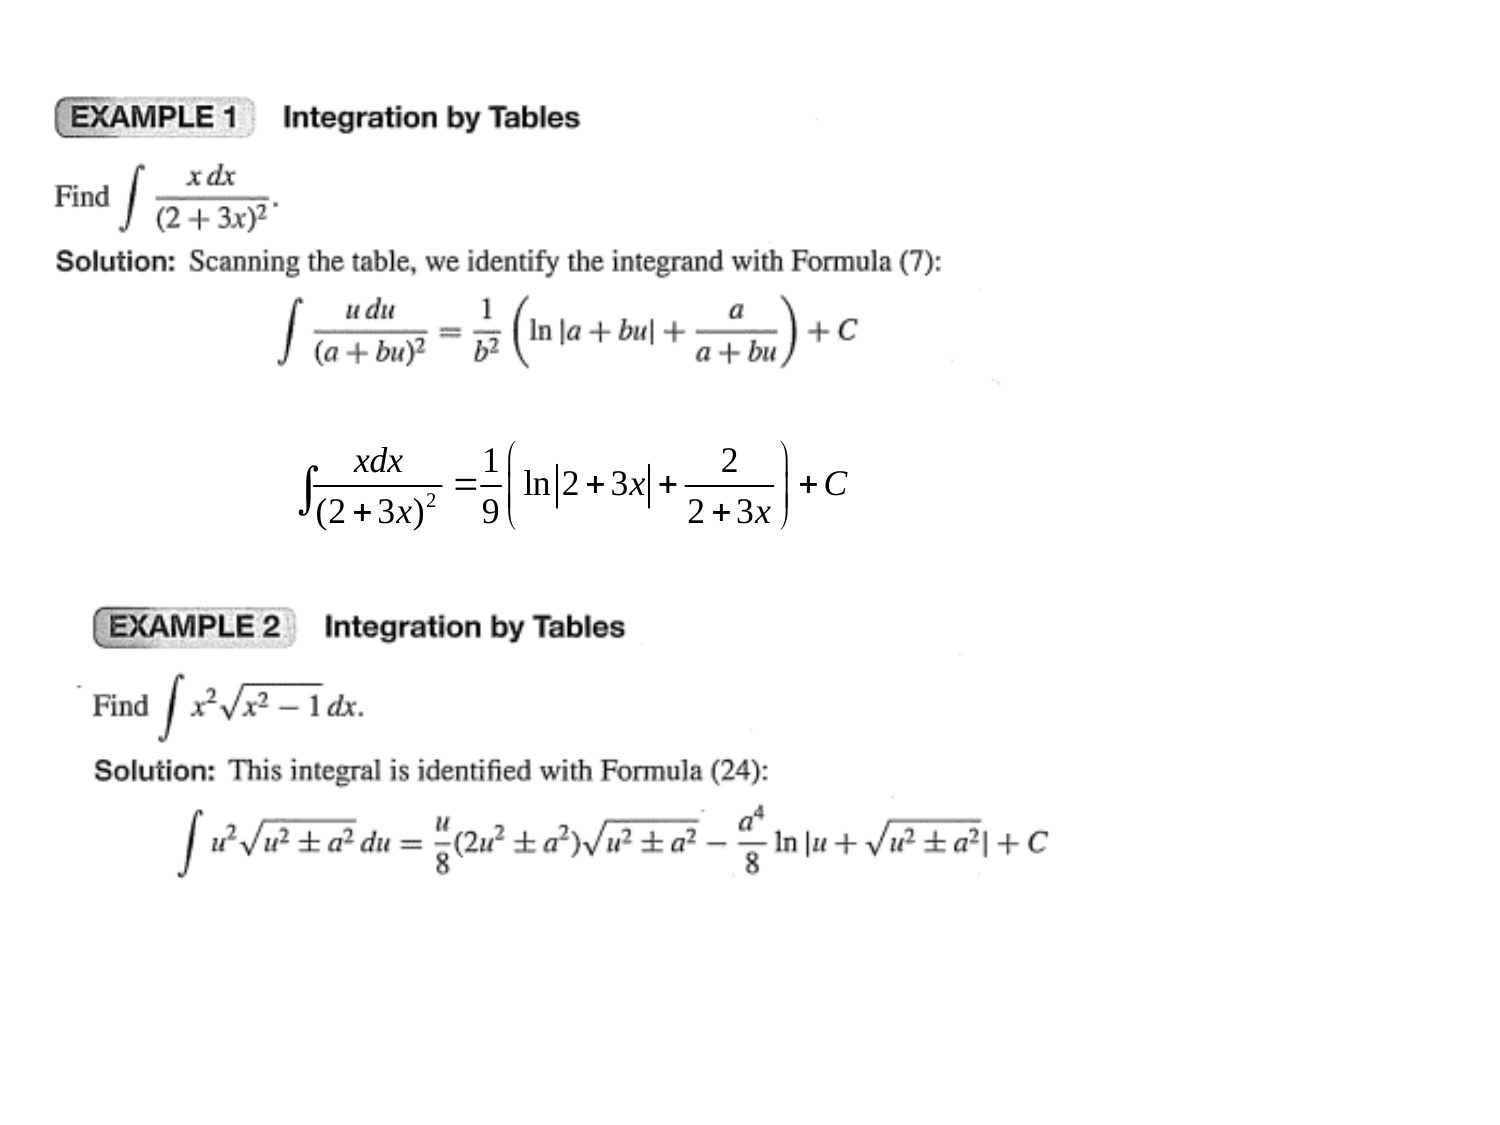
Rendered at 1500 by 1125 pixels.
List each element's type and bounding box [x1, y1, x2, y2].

picture [59, 586, 1105, 893]
picture [20, 78, 1029, 386]
text_box [287, 432, 858, 540]
